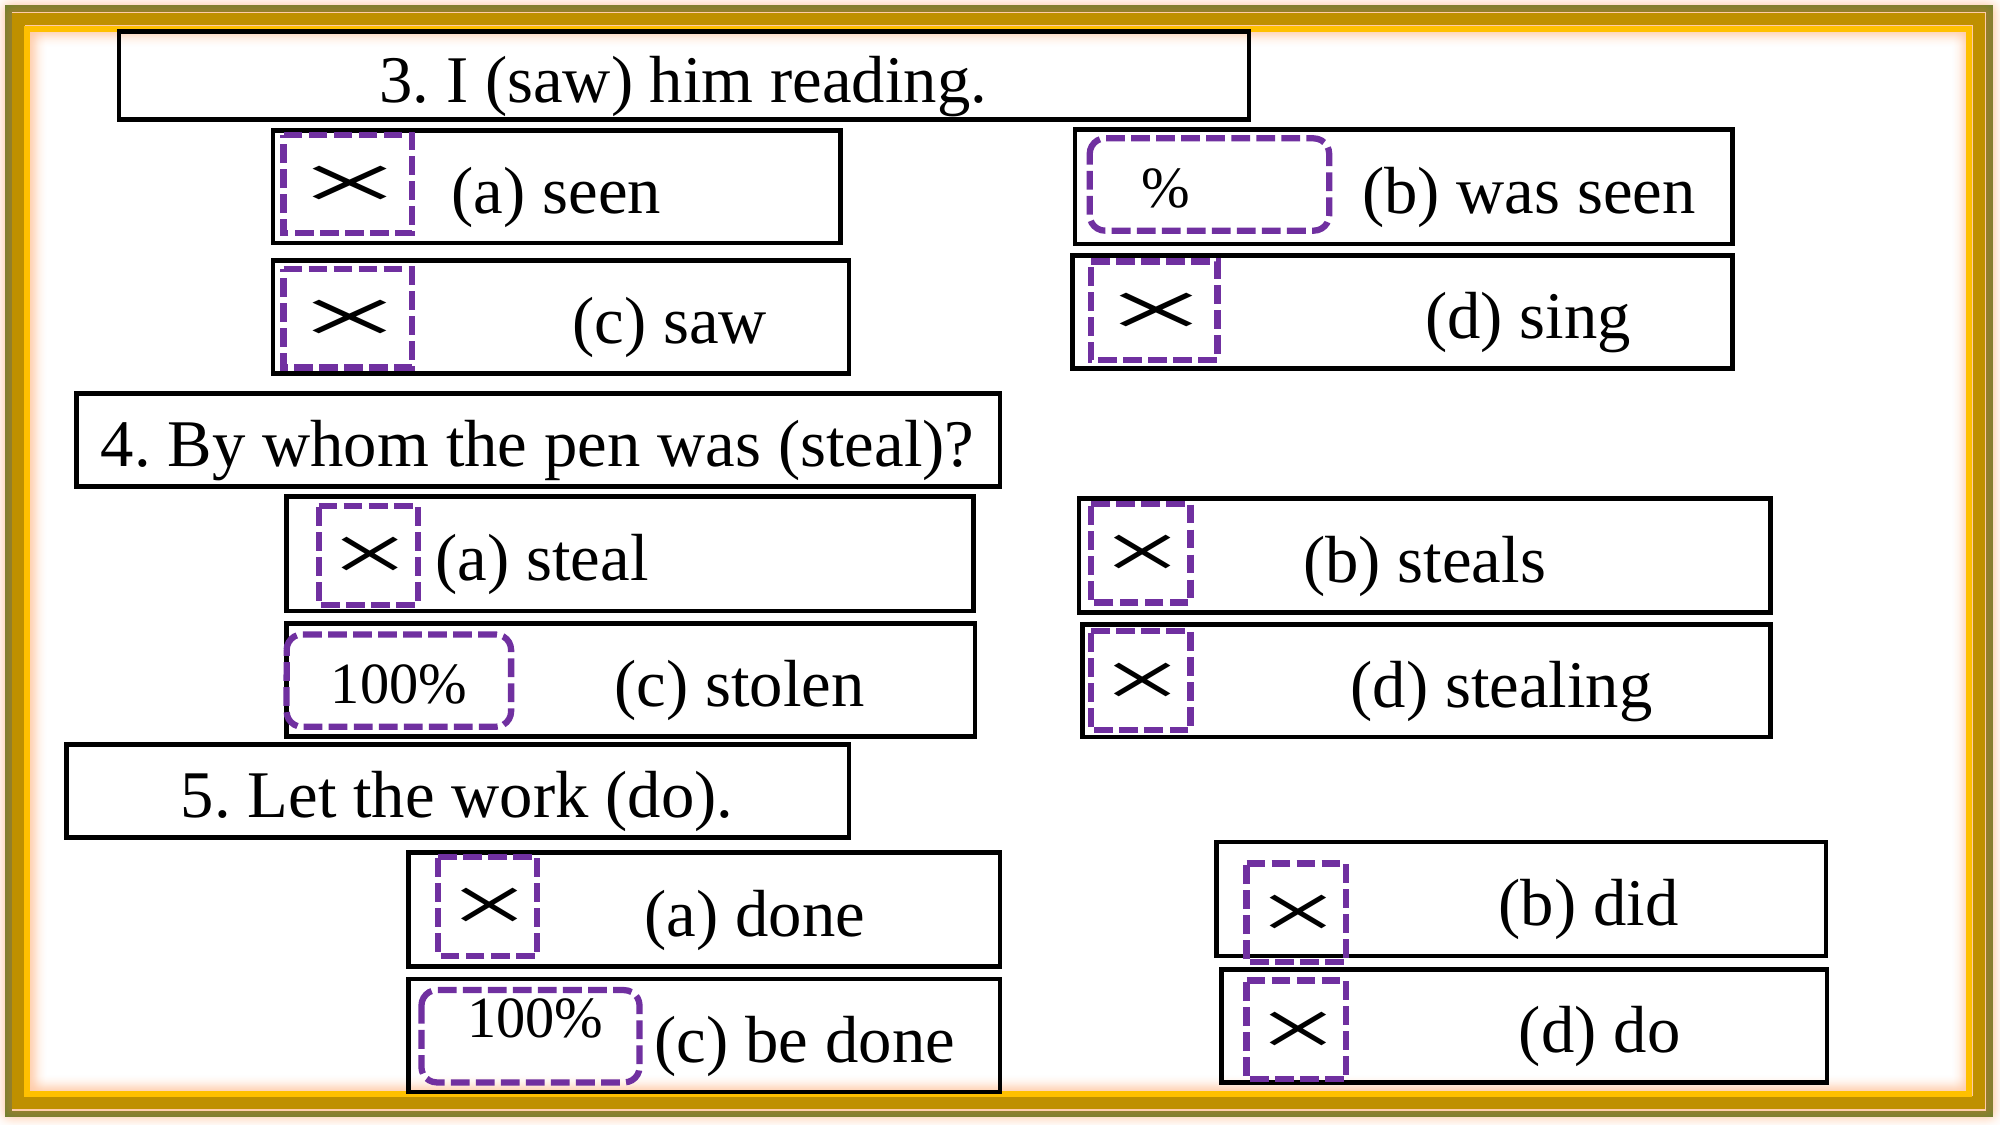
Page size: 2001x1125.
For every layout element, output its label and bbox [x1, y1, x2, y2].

text_box [8, 8, 1990, 1115]
